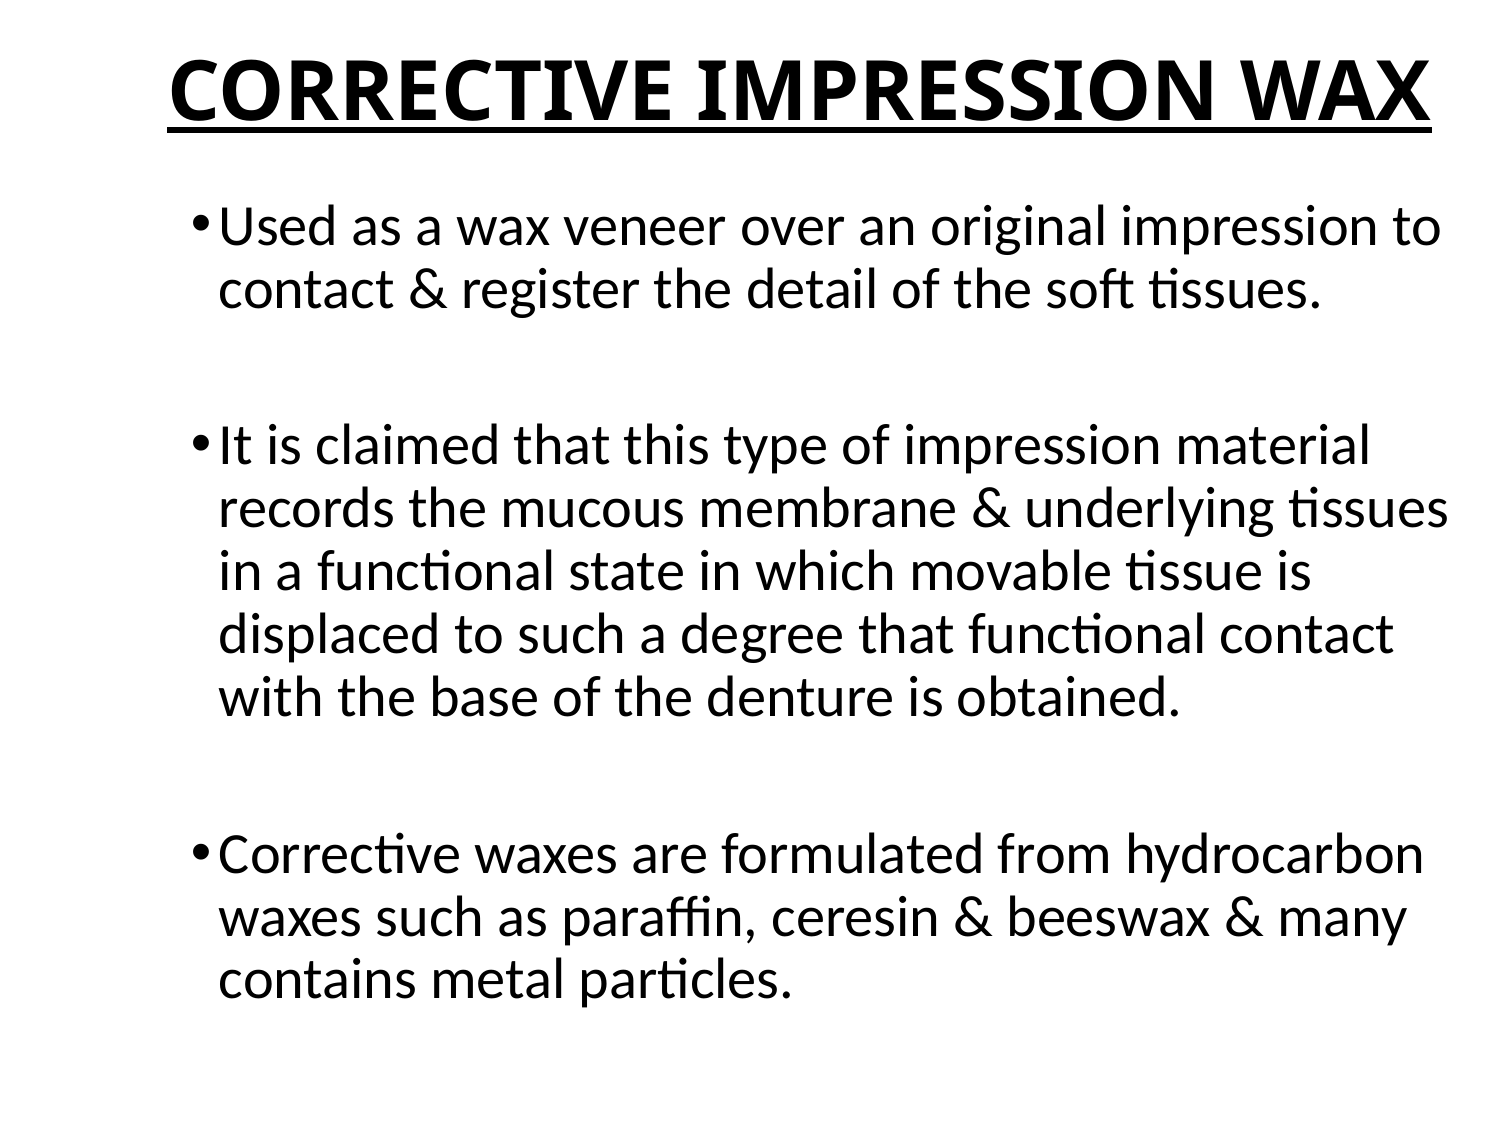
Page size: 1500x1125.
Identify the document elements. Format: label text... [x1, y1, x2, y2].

title CORRECTIVE IMPRESSION WAX [152, 0, 1468, 188]
list Used as a wax veneer over an original impression to contact & register the detail of the soft tissues. It is claimed that this type of impression material records the mucous membrane & underlying tissues in a functional state in which movable tissue is displaced to such a degree that functional contact with the base of the denture is obtained. Corrective waxes are formulated from hydrocarbon waxes such as paraffin, ceresin & beeswax & many contains metal particles. [175, 187, 1500, 1125]
